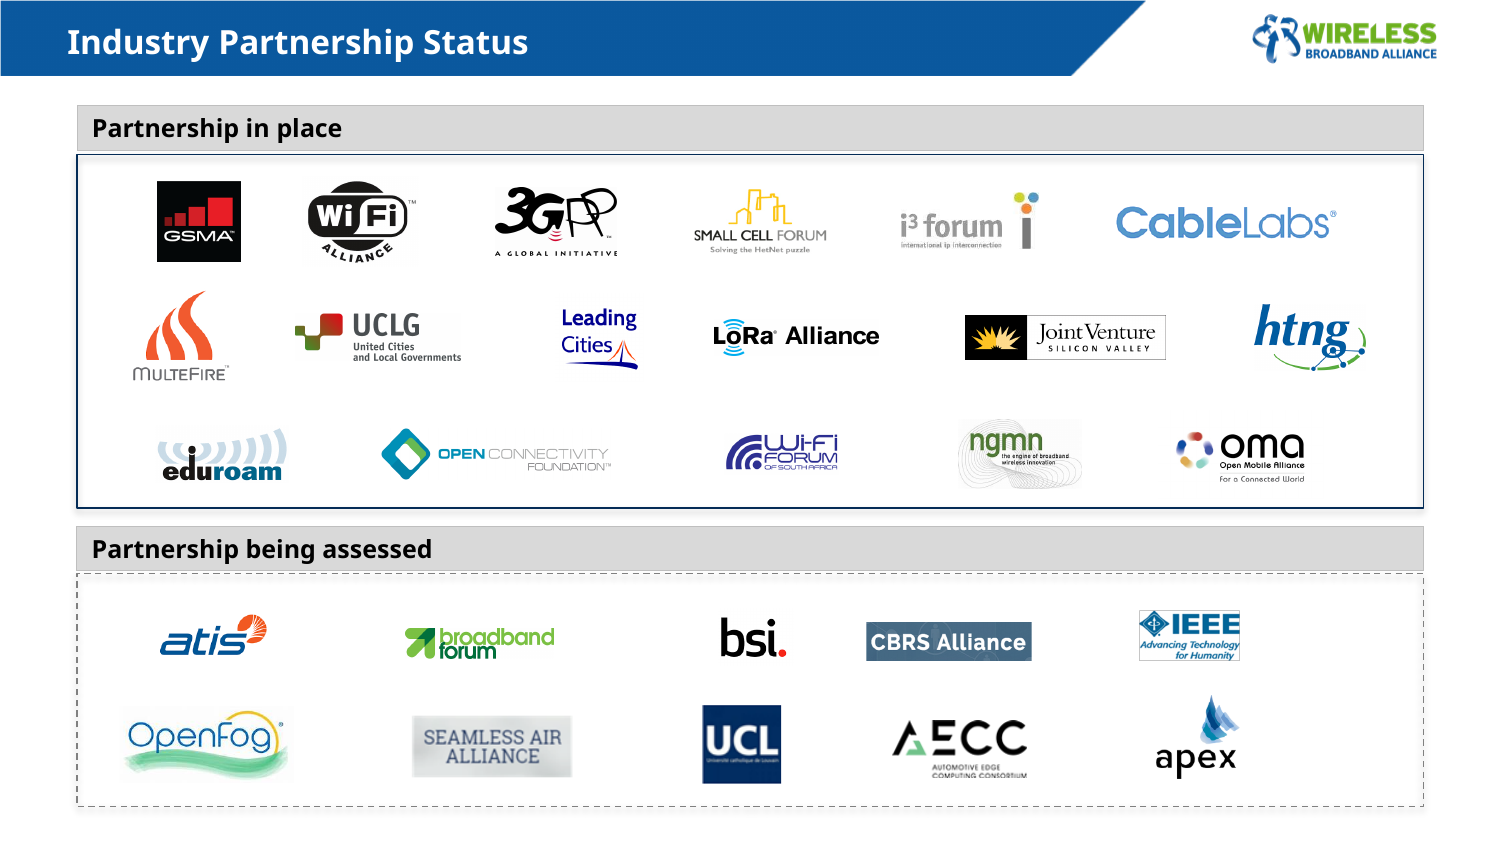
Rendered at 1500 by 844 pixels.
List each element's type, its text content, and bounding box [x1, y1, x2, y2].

picture [396, 439, 425, 469]
text_box Partnership in place [77, 105, 1424, 151]
picture [965, 314, 1166, 360]
picture [157, 181, 242, 262]
text_box Partnership being assessed [76, 526, 1424, 571]
picture [380, 428, 612, 481]
text_box [76, 154, 1424, 509]
picture [405, 711, 580, 782]
picture [155, 425, 290, 484]
text_box Industry Partnership Status [52, 0, 1469, 84]
picture [1141, 693, 1264, 788]
picture [701, 705, 782, 784]
picture [689, 180, 833, 263]
picture [119, 706, 294, 783]
picture [891, 720, 1028, 779]
picture [890, 181, 1056, 263]
picture [295, 313, 461, 361]
picture [714, 319, 879, 356]
picture [405, 628, 554, 659]
picture [866, 621, 1032, 662]
picture [718, 608, 794, 666]
text_box [76, 573, 1424, 807]
picture [554, 292, 644, 382]
picture [723, 433, 839, 476]
picture [109, 275, 253, 400]
picture [494, 187, 617, 256]
picture [1105, 193, 1349, 251]
picture [147, 609, 279, 666]
picture [1254, 304, 1366, 371]
picture [302, 176, 419, 267]
picture [958, 419, 1082, 490]
picture [1157, 409, 1325, 499]
picture [1, 1, 52, 76]
picture [1102, 600, 1261, 669]
